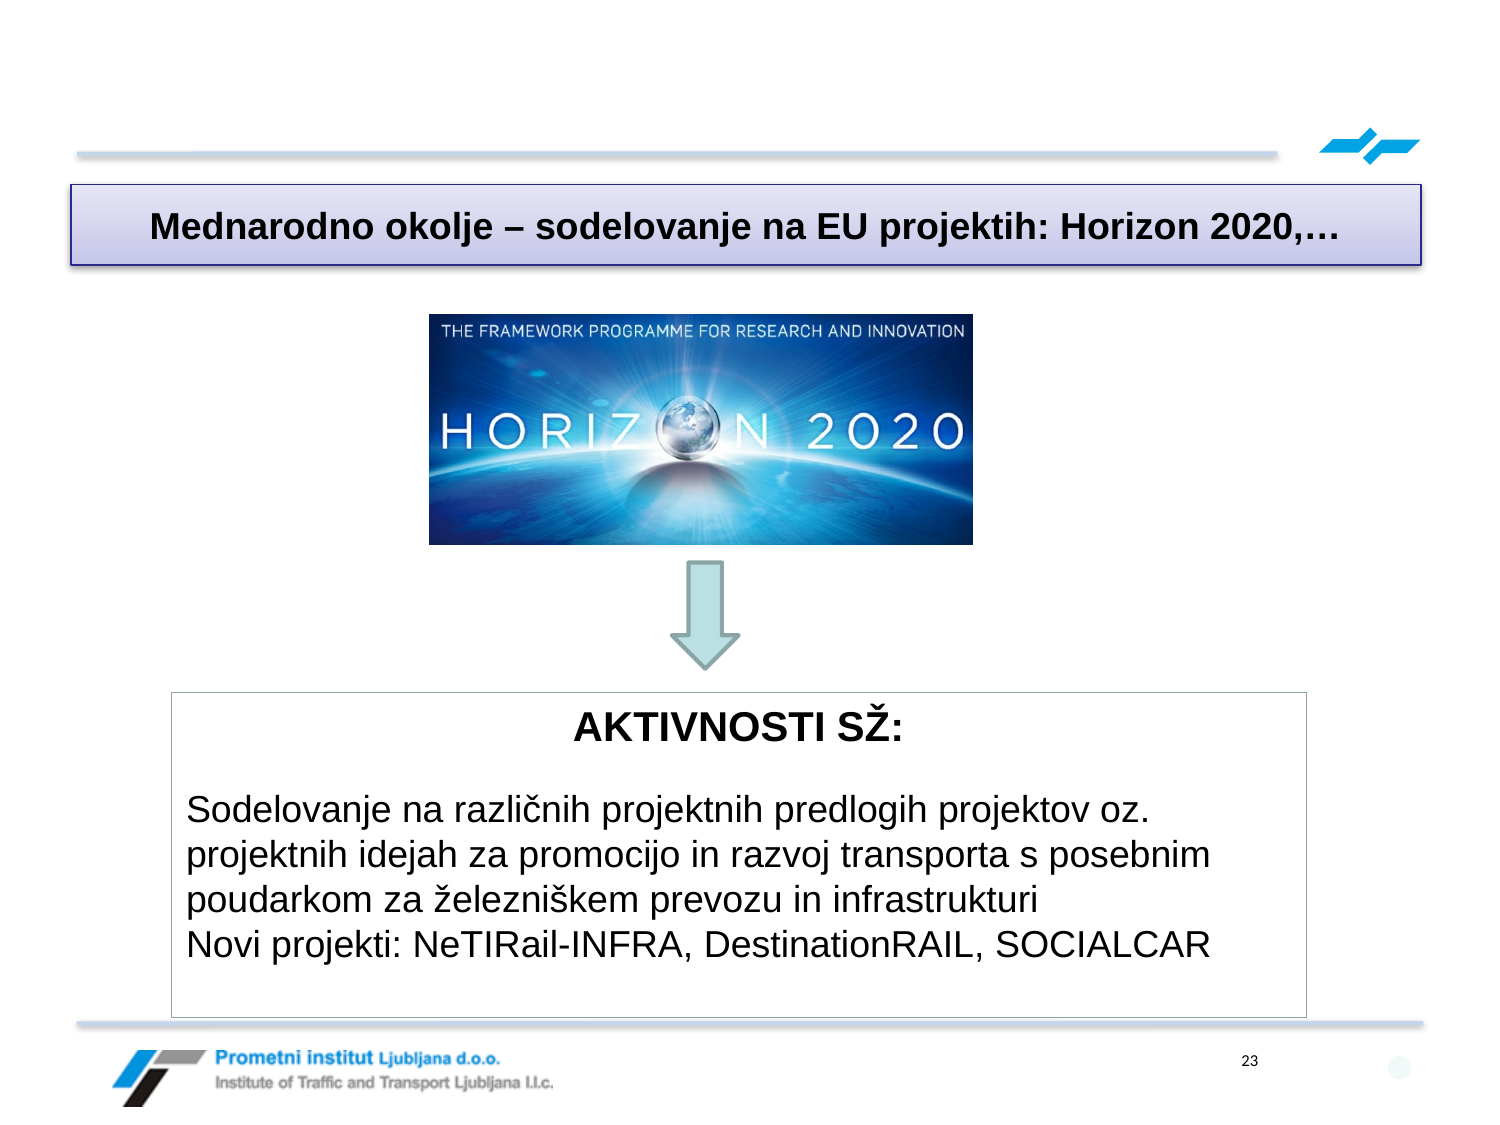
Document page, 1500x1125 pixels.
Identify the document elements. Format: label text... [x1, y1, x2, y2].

picture [428, 314, 974, 545]
picture [111, 1050, 553, 1108]
text_box [669, 560, 741, 671]
slide_number 23 [1074, 1042, 1425, 1103]
text_box AKTIVNOSTI SŽ: Sodelovanje na različnih projektnih predlogih projektov oz. projektnih idejah za promocijo in razvoj transporta s posebnim poudarkom za železniškem prevozu in infrastrukturi Novi projekti: NeTIRail-INFRA, DestinationRAIL, SOCIALCAR [171, 692, 1307, 1018]
title Mednarodno okolje – sodelovanje na EU projektih: Horizon 2020,… [70, 184, 1422, 266]
